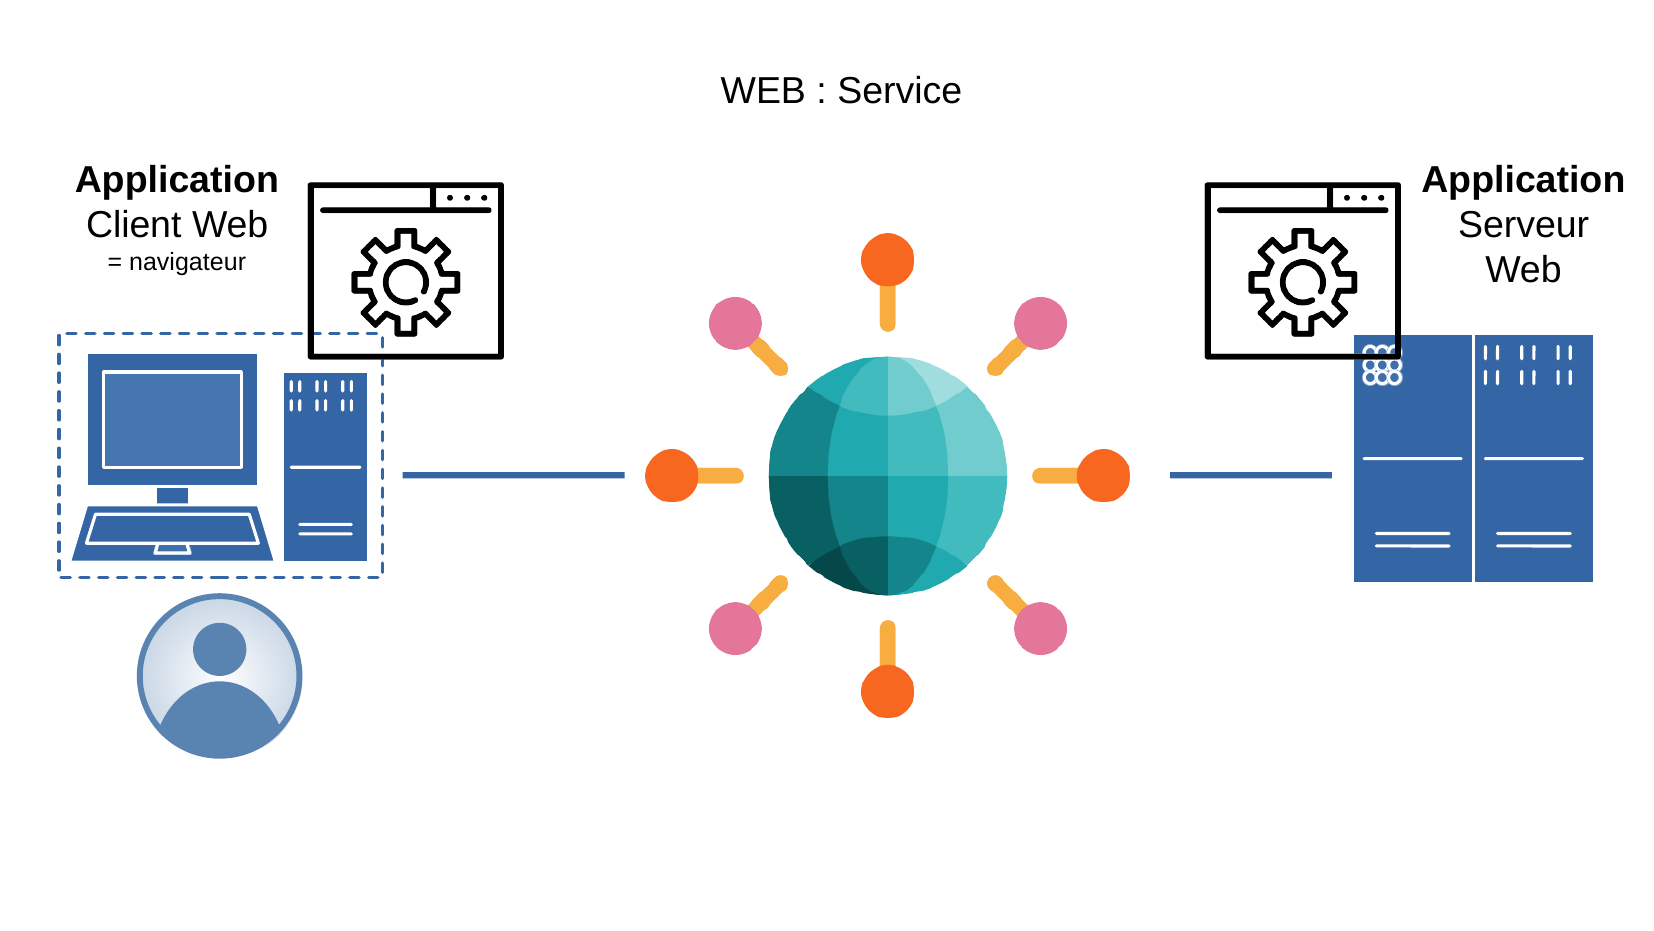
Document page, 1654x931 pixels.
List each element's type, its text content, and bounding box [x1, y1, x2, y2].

text_box Application Serveur Web [1405, 147, 1642, 289]
text_box WEB : Service [295, 59, 1388, 116]
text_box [1351, 333, 1595, 584]
text_box Application Client Web = navigateur [58, 147, 296, 275]
picture [306, 172, 504, 369]
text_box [58, 333, 383, 578]
picture [644, 232, 1131, 718]
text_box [139, 595, 302, 758]
picture [1203, 172, 1401, 369]
